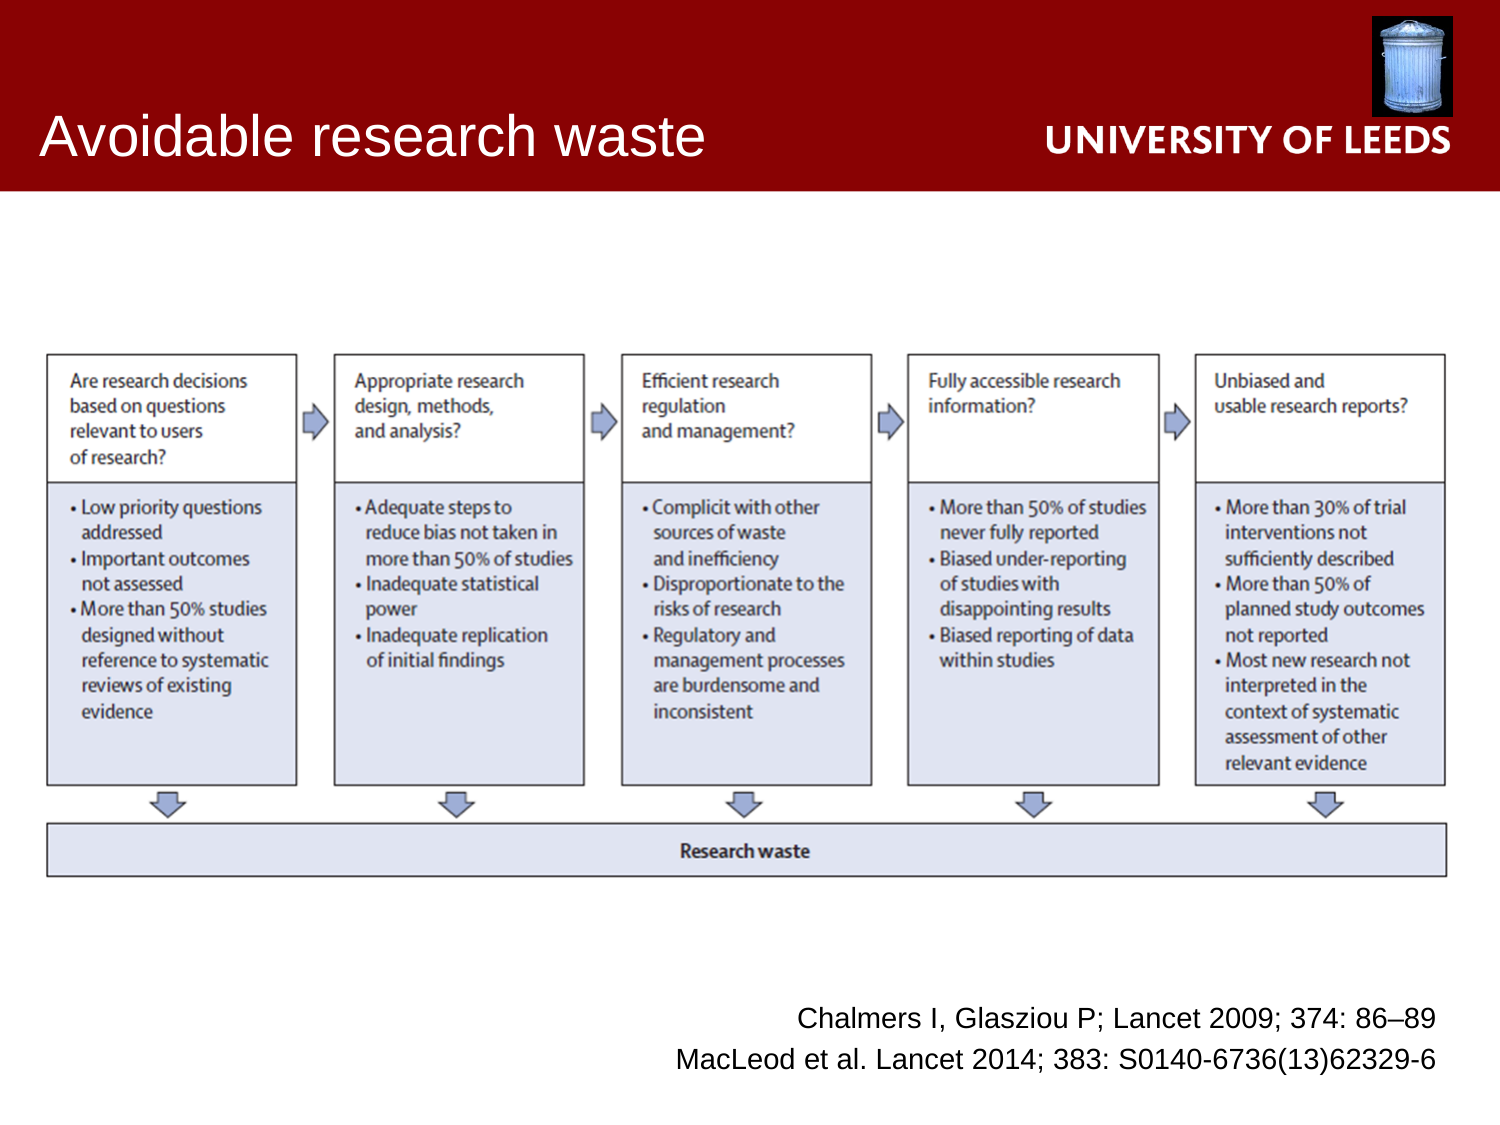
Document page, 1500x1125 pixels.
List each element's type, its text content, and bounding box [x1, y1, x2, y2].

picture [42, 348, 1453, 880]
list Chalmers I, Glasziou P; Lancet 2009; 374: 86–89 MacLeod et al. Lancet 2014; 383: S0140-6736(13)62329-6 [33, 991, 1453, 1104]
picture [1008, 0, 1488, 192]
title Avoidable research waste [33, 26, 1039, 177]
